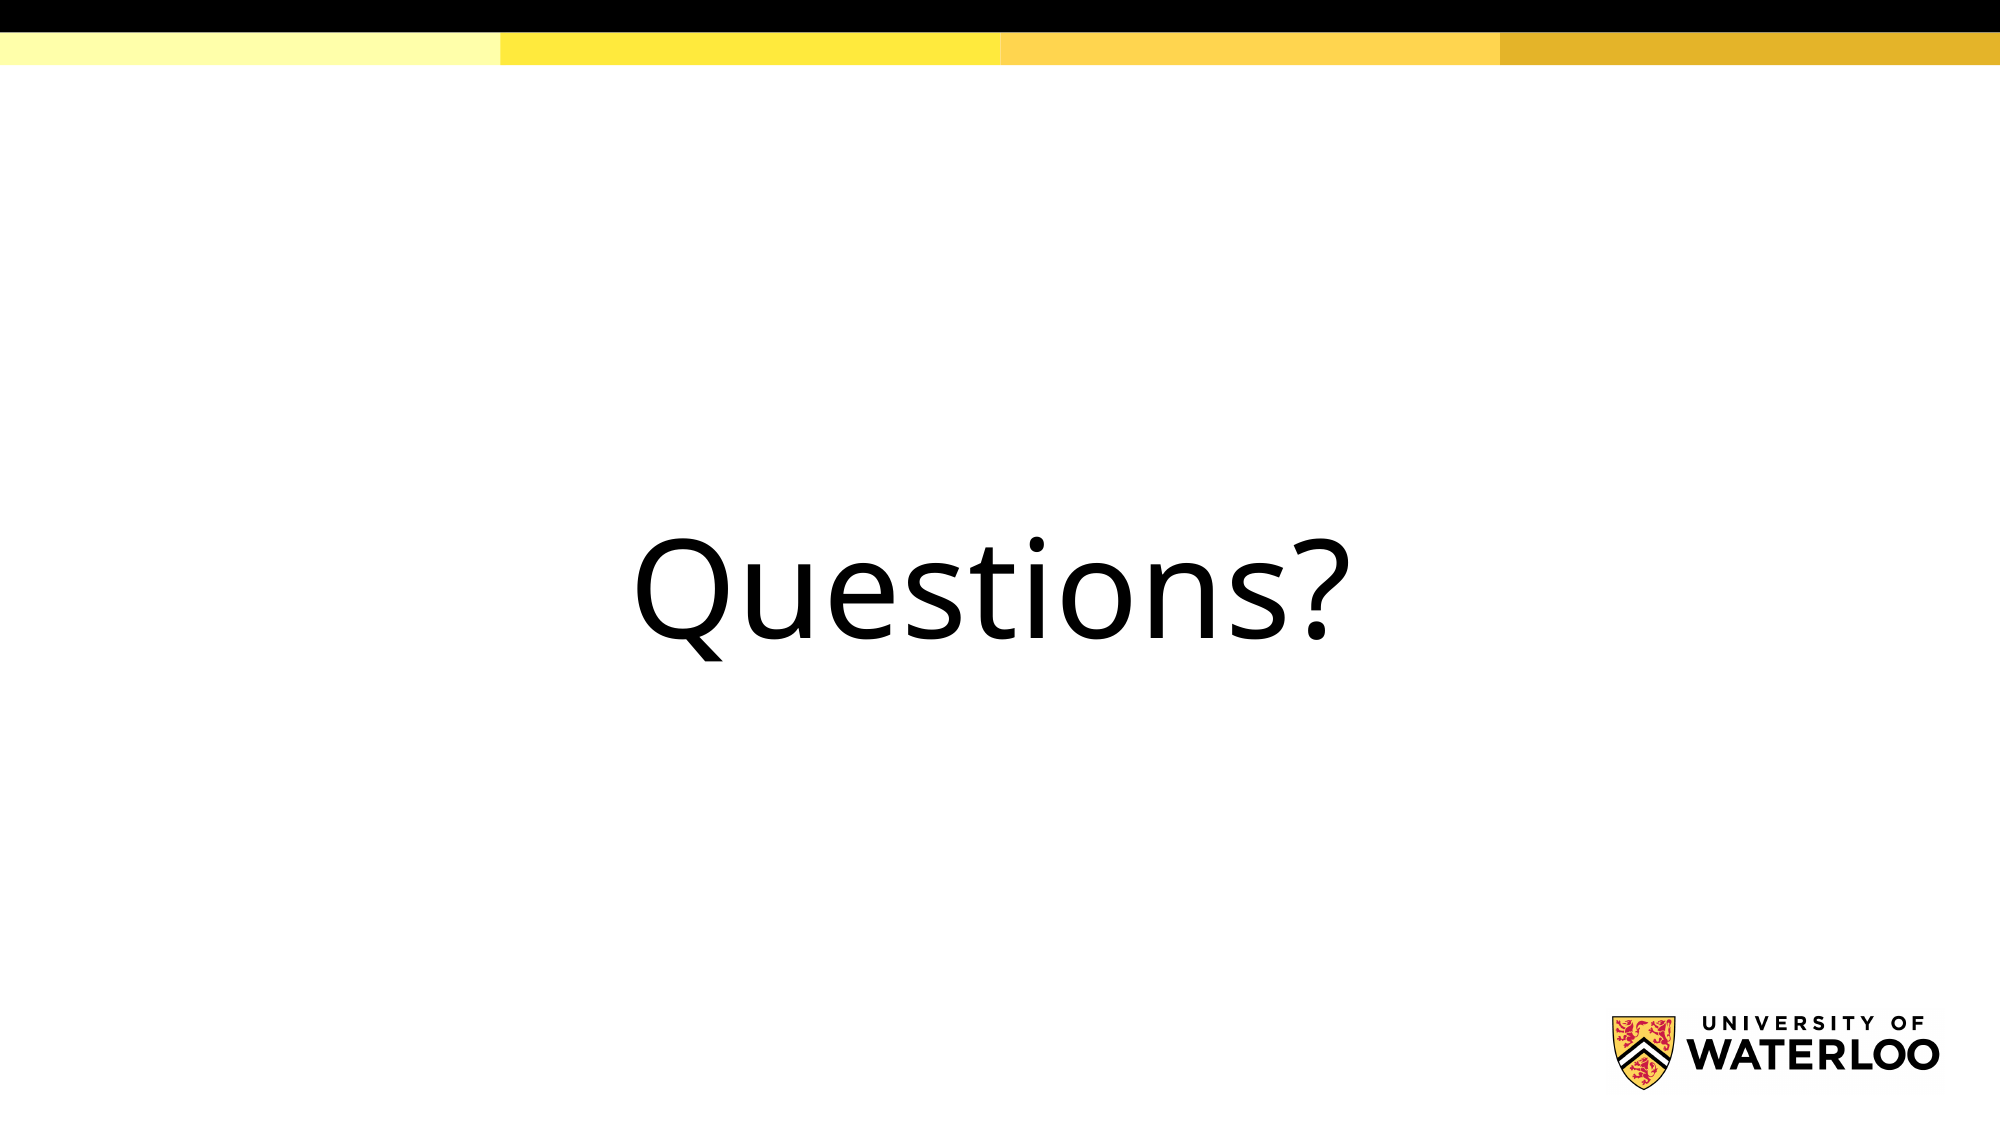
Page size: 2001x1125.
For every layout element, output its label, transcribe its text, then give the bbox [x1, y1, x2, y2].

picture [1606, 1008, 1945, 1095]
title Questions? [42, 522, 1941, 670]
